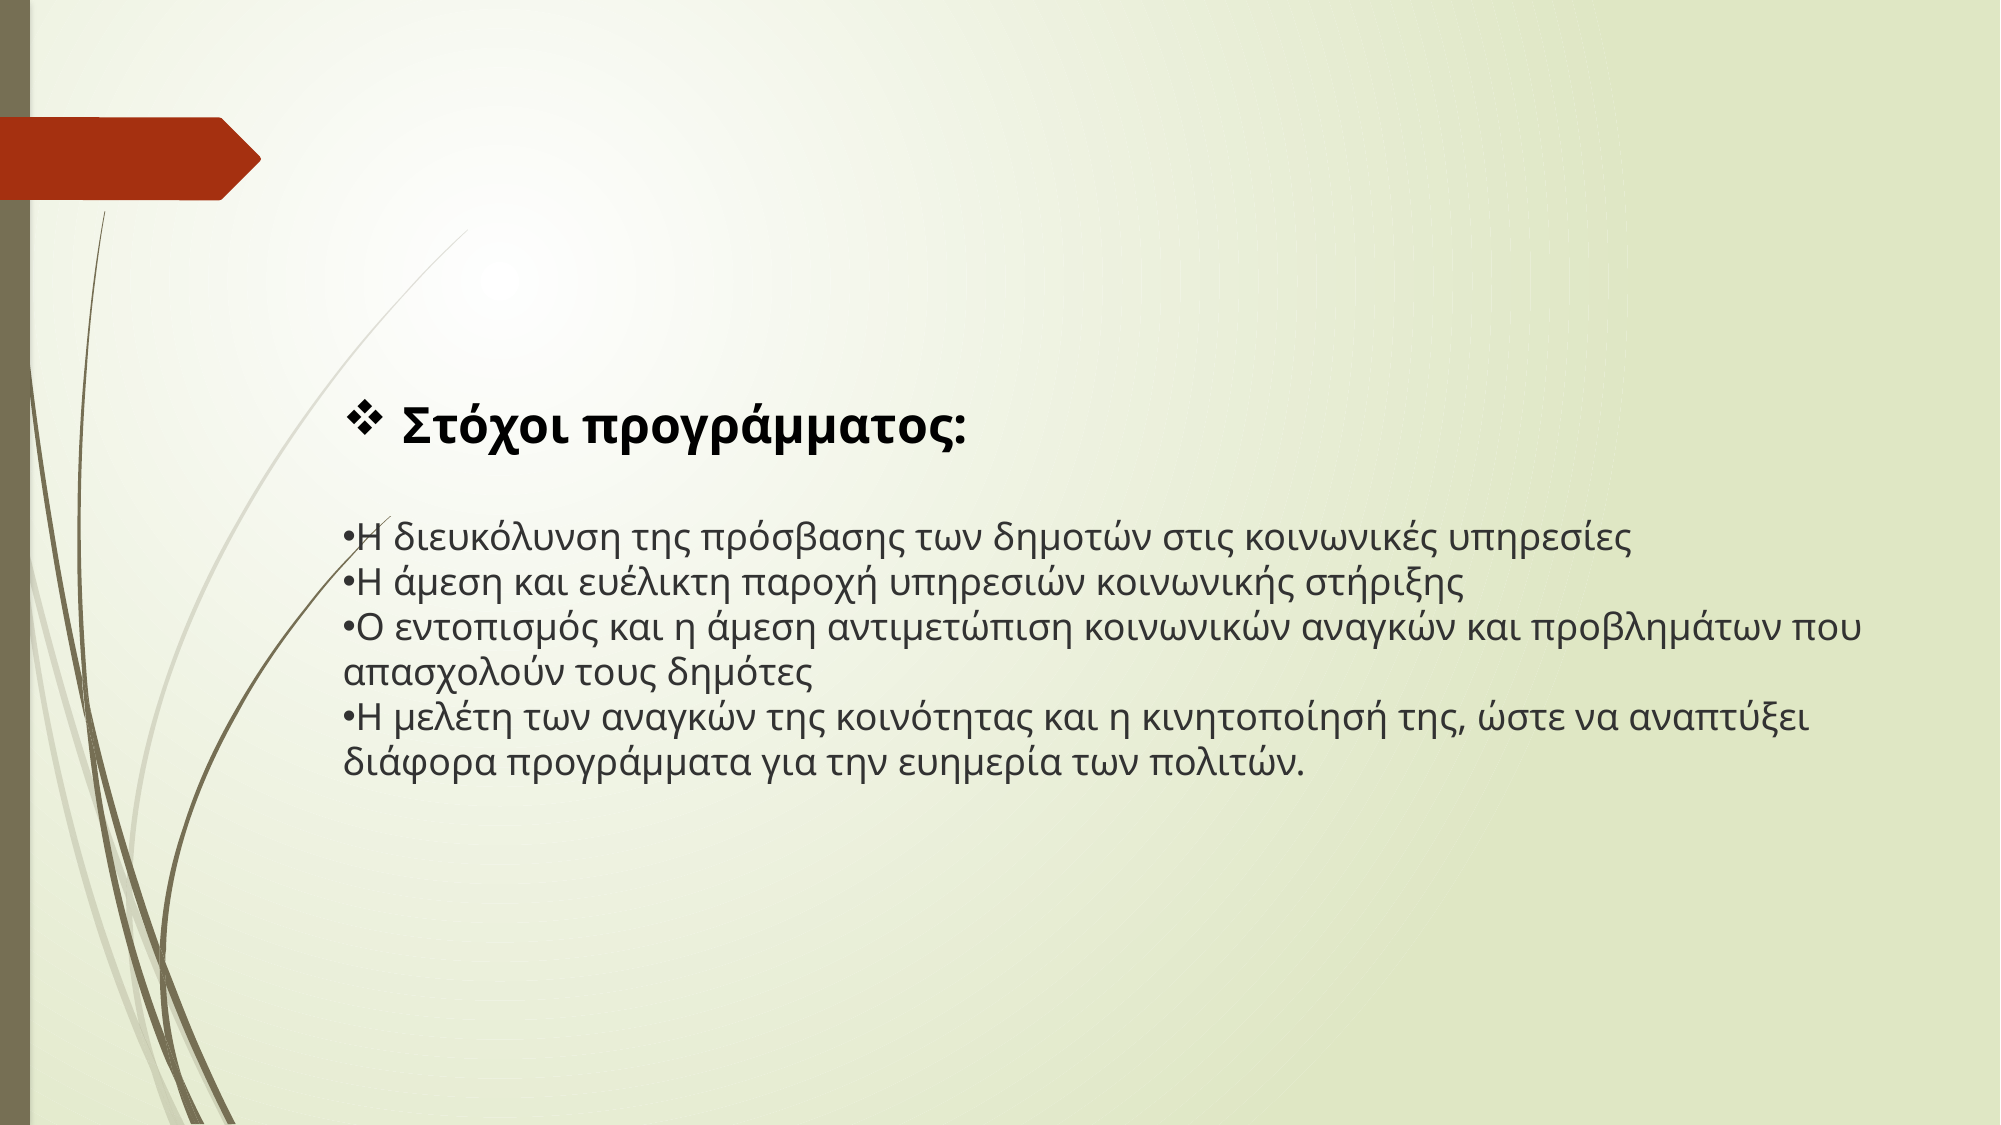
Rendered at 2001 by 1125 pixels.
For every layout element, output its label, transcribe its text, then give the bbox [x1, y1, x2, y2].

text_box Στόχοι προγράμματος: Η διευκόλυνση της πρόσβασης των δημοτών στις κοινωνικές υπηρεσίες Η άμεση και ευέλικτη παροχή υπηρεσιών κοινωνικής στήριξης Ο εντοπισμός και η άμεση αντιμετώπιση κοινωνικών αναγκών και προβλημάτων που απασχολούν τους δημότες Η μελέτη των αναγκών της κοινότητας και η κινητοποίησή της, ώστε να αναπτύξει διάφορα προγράμματα για την ευημερία των πολιτών. [327, 385, 1898, 1125]
